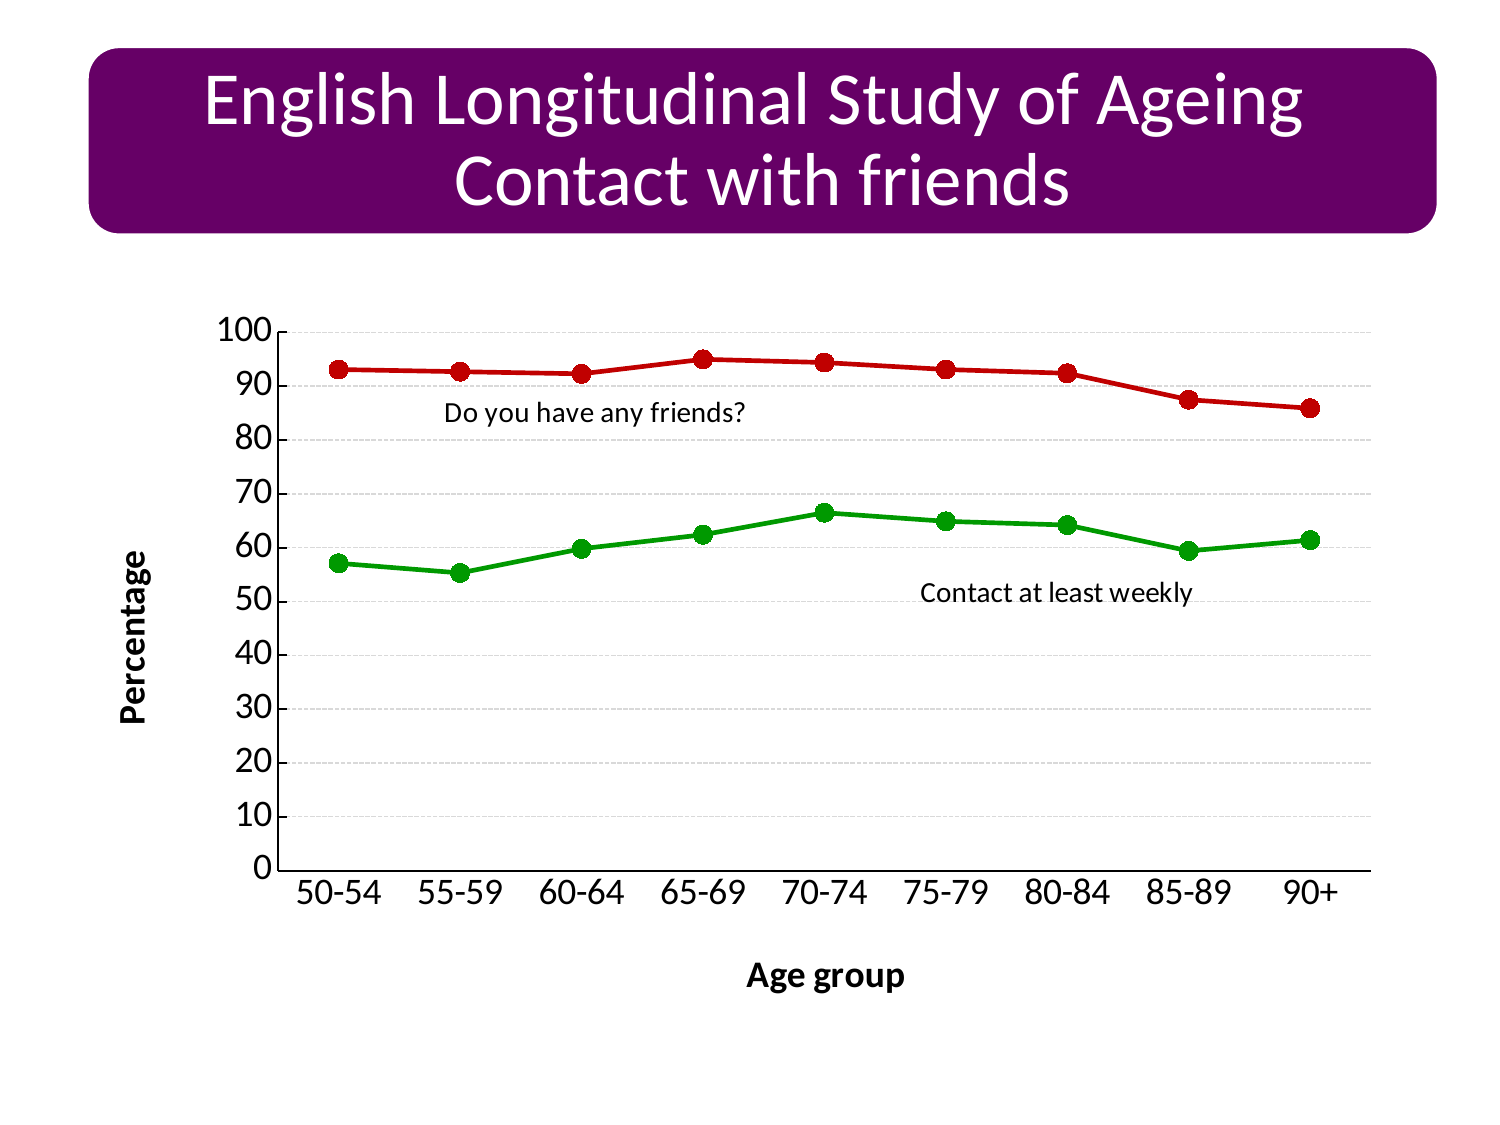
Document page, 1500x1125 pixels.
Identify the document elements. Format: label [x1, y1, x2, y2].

text_box [87, 47, 1438, 235]
chart [103, 299, 1397, 1014]
